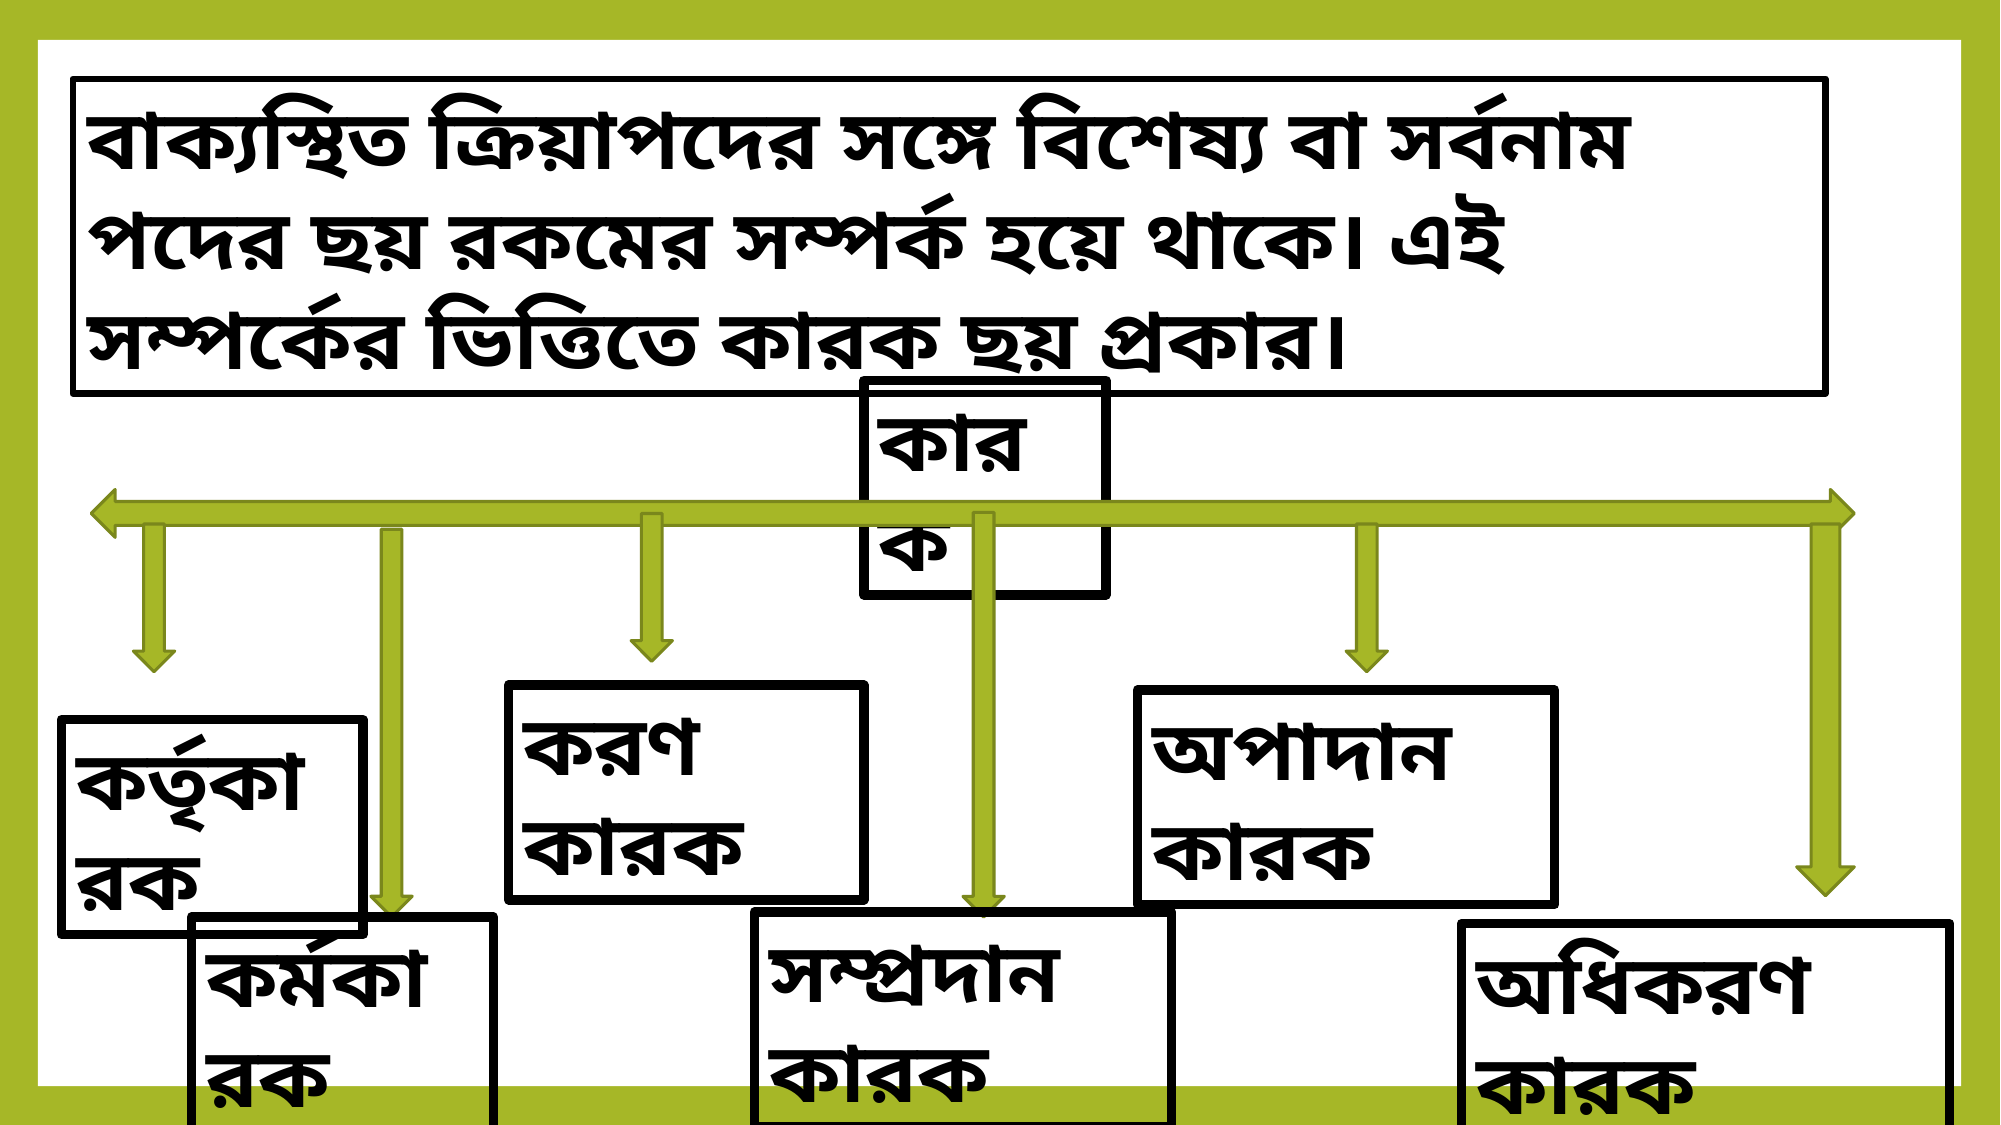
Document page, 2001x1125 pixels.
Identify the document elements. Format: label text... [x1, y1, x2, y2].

text_box বাক্যস্থিত ক্রিয়াপদের সঙ্গে বিশেষ্য বা সর্বনাম পদের ছয় রকমের সম্পর্ক হয়ে থাকে। এই সম্পর্কের ভিত্তিতে কারক ছয় প্রকার। [72, 78, 1826, 394]
text_box [1344, 522, 1389, 673]
text_box কারক [863, 394, 1106, 499]
text_box কারক [863, 527, 971, 596]
text_box [629, 511, 674, 663]
text_box করণ কারক [508, 685, 864, 900]
text_box [131, 522, 177, 673]
text_box কারক [996, 527, 1106, 596]
text_box [1795, 522, 1856, 897]
text_box কর্মকারক [191, 916, 494, 1125]
text_box অপাদান কারক [1137, 689, 1555, 905]
text_box সম্প্রদান কারক [754, 912, 1172, 1125]
text_box কর্তৃকারক [61, 719, 364, 935]
text_box [961, 510, 1006, 912]
text_box অধিকরণ কারক [1461, 923, 1950, 1125]
text_box [369, 527, 414, 916]
text_box [90, 488, 1856, 539]
